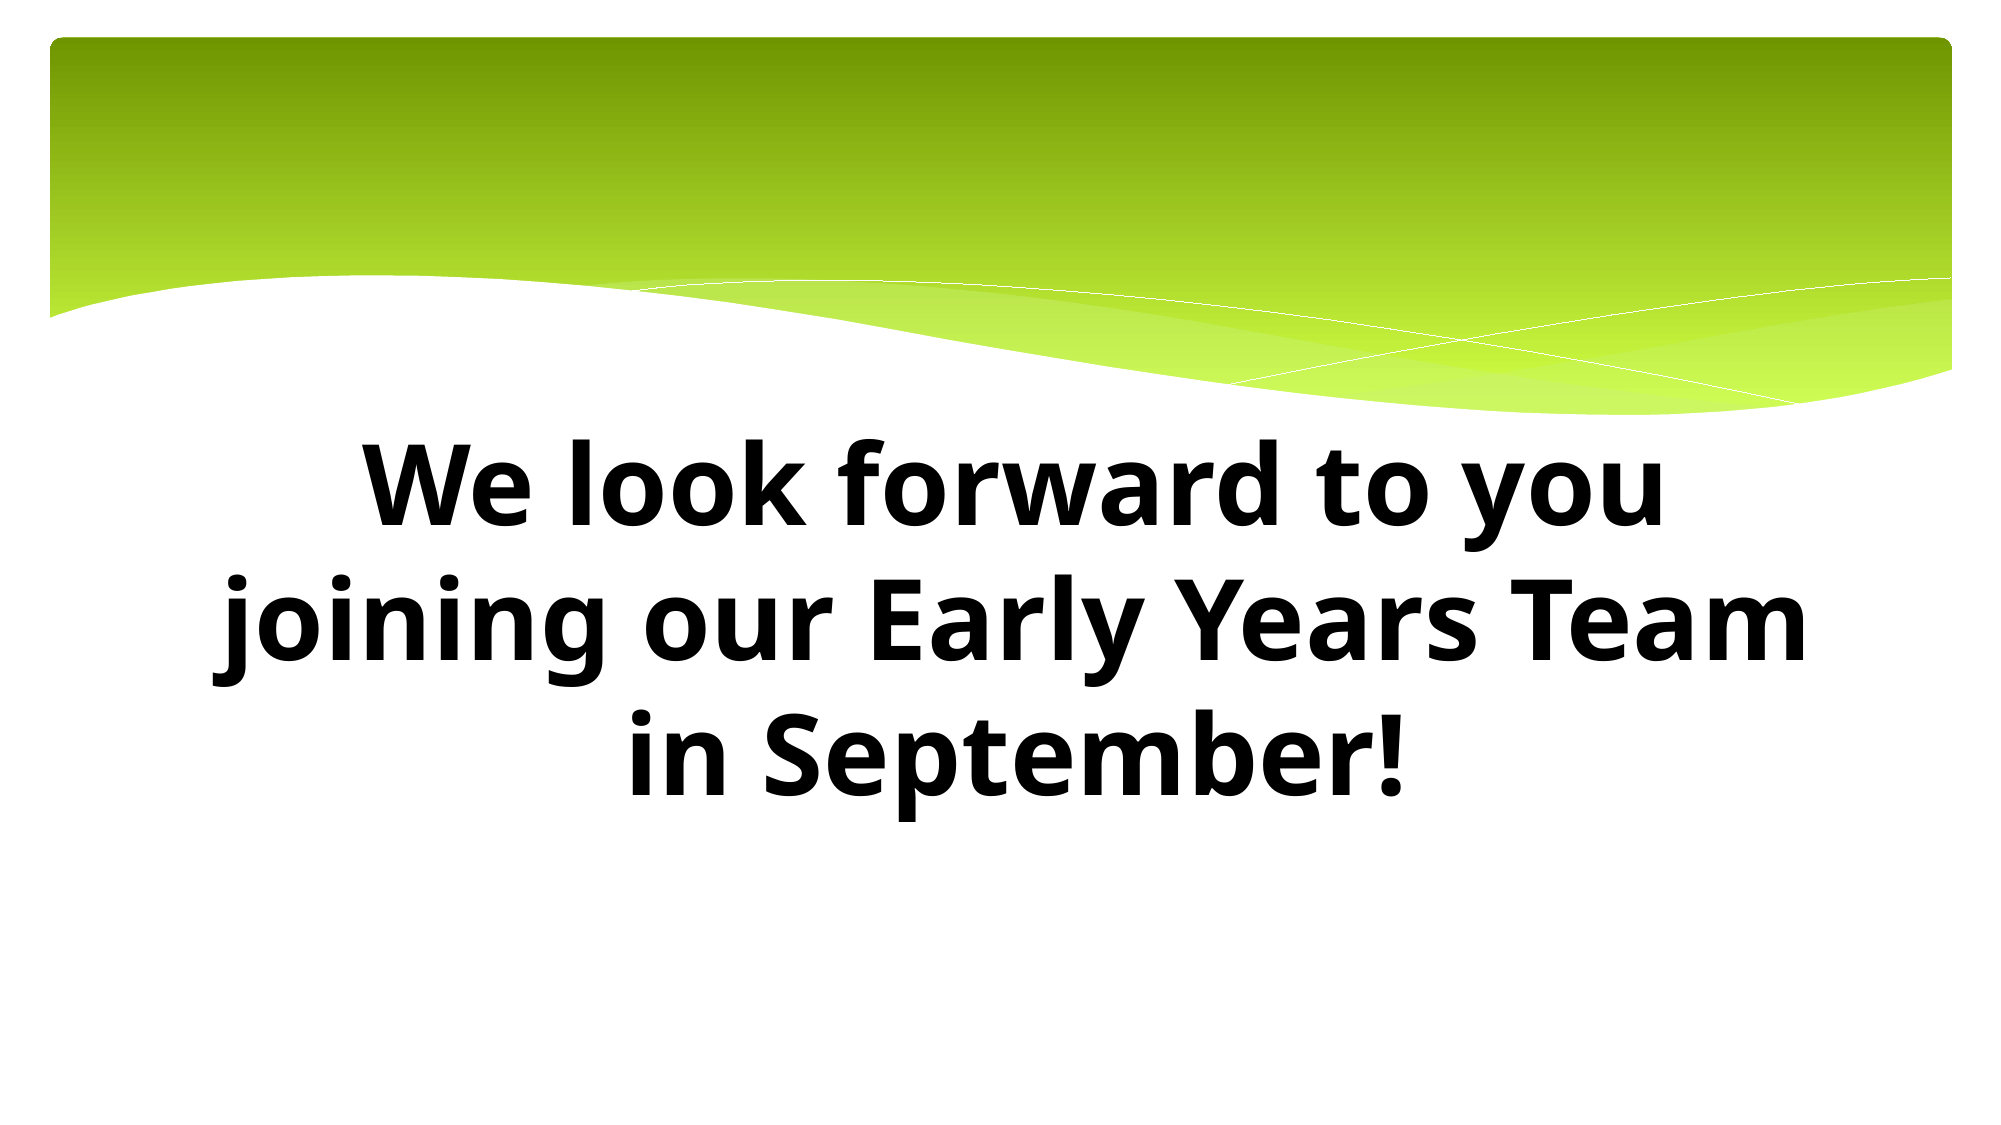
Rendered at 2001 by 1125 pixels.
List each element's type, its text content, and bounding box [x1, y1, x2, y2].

title We look forward to you joining our Early Years Team in September! [180, 373, 1853, 858]
